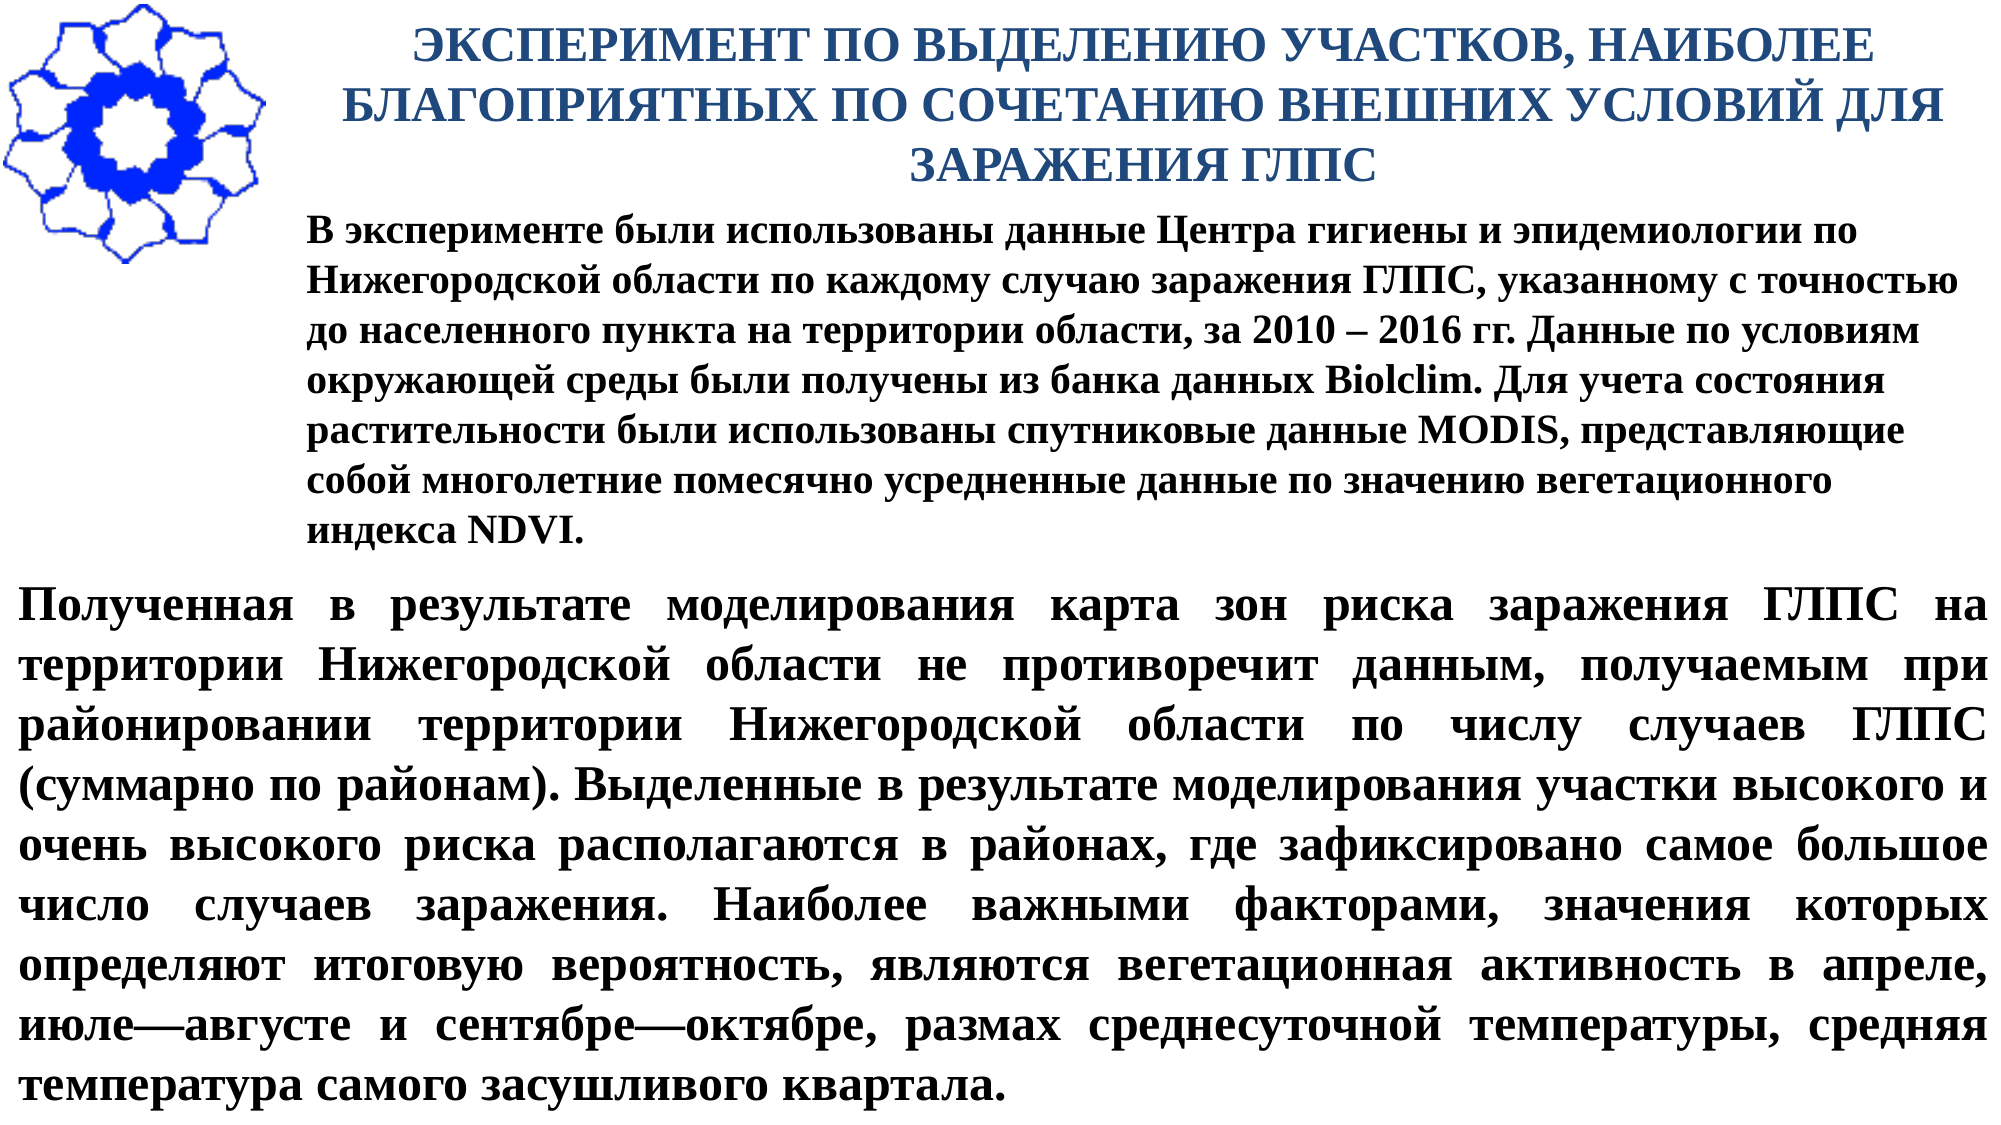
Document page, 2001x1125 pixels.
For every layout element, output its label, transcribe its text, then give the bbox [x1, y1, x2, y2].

picture [3, 4, 266, 264]
text_box В эксперименте были использованы данные Центра гигиены и эпидемиологии по Нижегородской области по каждому случаю заражения ГЛПС, указанному с точностью до населенного пункта на территории области, за 2010 – 2016 гг. Данные по условиям окружающей среды были получены из банка данных Biolclim. Для учета состояния растительности были использованы спутниковые данные MODIS, представляющие собой многолетние помесячно усредненные данные по значению вегетационного индекса NDVI. [291, 194, 2000, 559]
text_box ЭКСПЕРИМЕНТ ПО ВЫДЕЛЕНИЮ УЧАСТКОВ, НАИБОЛЕЕ БЛАГОПРИЯТНЫХ ПО СОЧЕТАНИЮ ВНЕШНИХ УСЛОВИЙ ДЛЯ ЗАРАЖЕНИЯ ГЛПС [287, 4, 2000, 200]
text_box Полученная в результате моделирования карта зон риска заражения ГЛПС на территории Нижегородской области не противоречит данным, получаемым при районировании территории Нижегородской области по числу случаев ГЛПС (суммарно по районам). Выделенные в результате моделирования участки высокого и очень высокого риска располагаются в районах, где зафиксировано самое большое число случаев заражения. Наиболее важными факторами, значения которых определяют итоговую вероятность, являются вегетационная активность в апреле, июле—августе и сентябре—октябре, размах среднесуточной температуры, средняя температура самого засушливого квартала. [3, 562, 2000, 1118]
